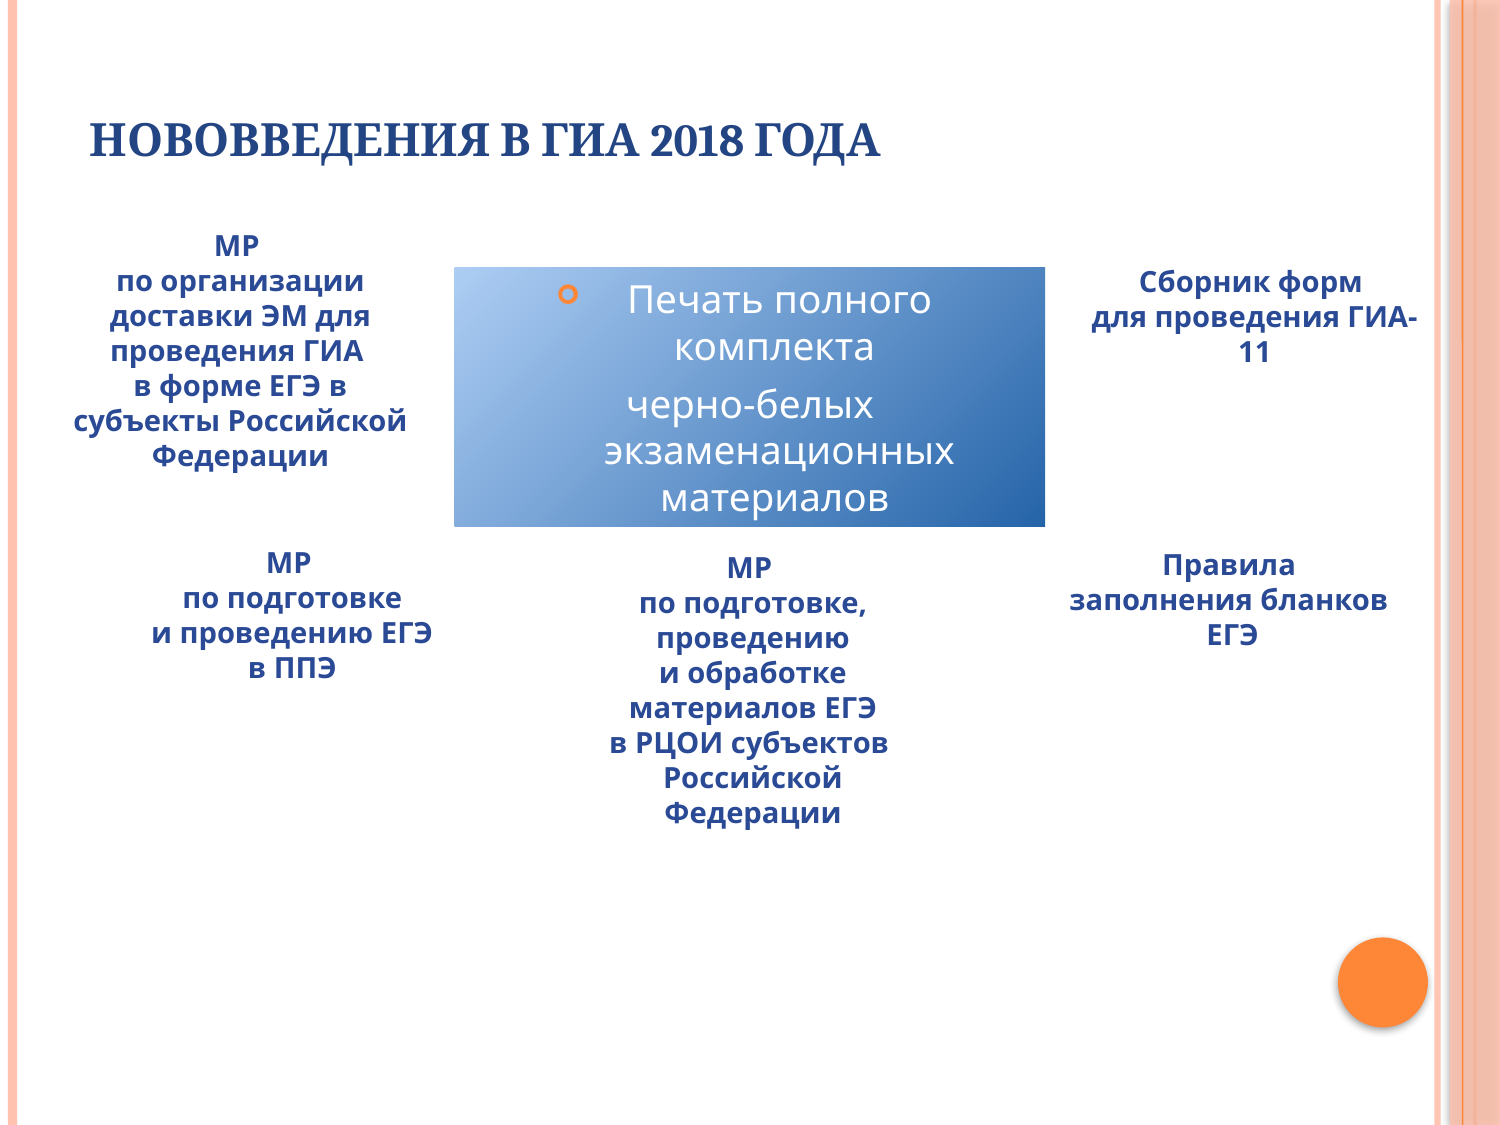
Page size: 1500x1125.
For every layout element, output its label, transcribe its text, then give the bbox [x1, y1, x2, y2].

list Печать полного комплекта черно-белых экзаменационных материалов [453, 265, 1047, 529]
text_box Правила заполнения бланков ЕГЭ [1045, 538, 1421, 659]
text_box МР по организации доставки ЭМ для проведения ГИА в форме ЕГЭ в субъекты Российской Федерации [53, 219, 428, 515]
text_box Сборник форм для проведения ГИА-11 [1067, 256, 1443, 377]
text_box МР по подготовке, проведению и обработке материалов ЕГЭ в РЦОИ субъектов Российской Федерации [565, 542, 941, 837]
title Нововведения в ГИА 2018 года [75, 45, 1425, 173]
text_box МР по подготовке и проведению ЕГЭ в ППЭ [104, 536, 480, 727]
